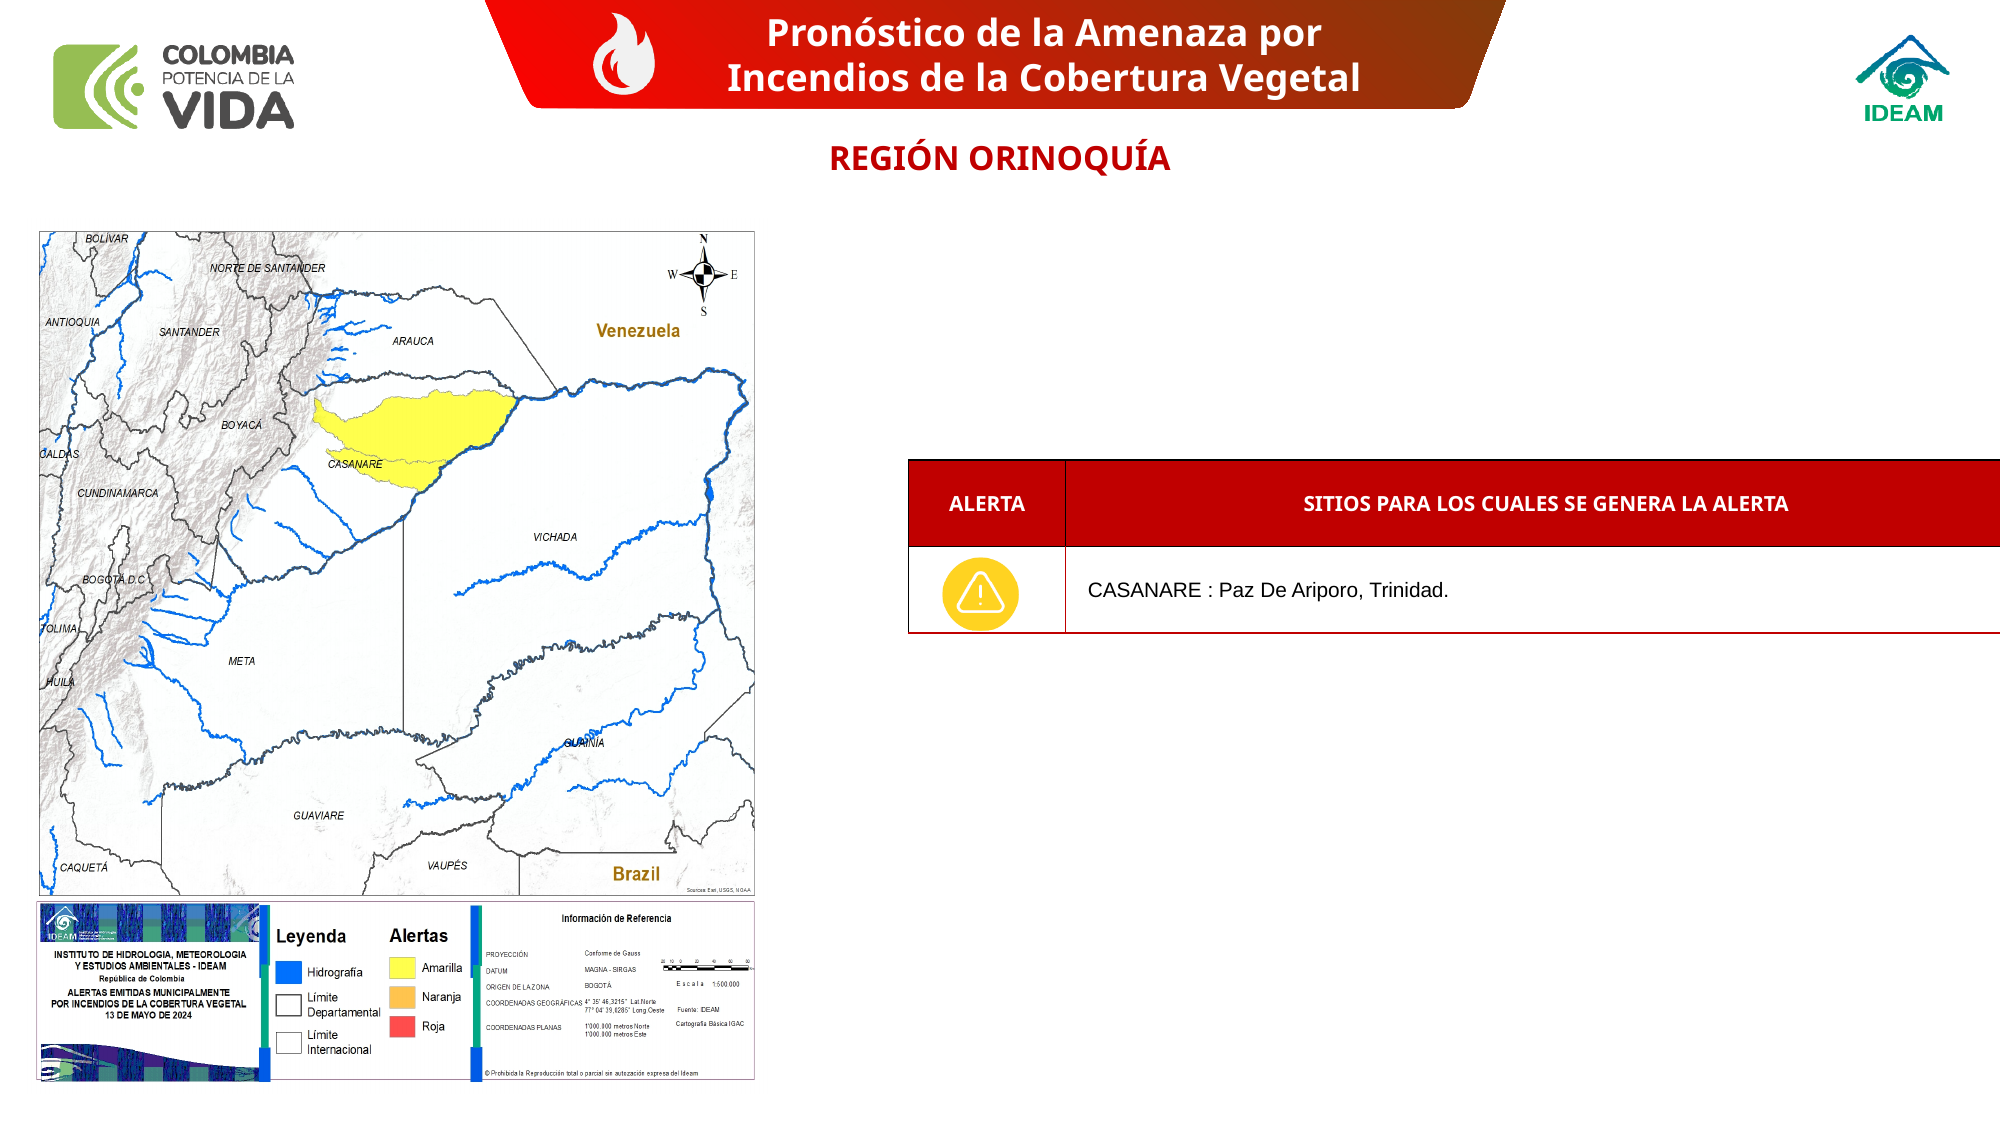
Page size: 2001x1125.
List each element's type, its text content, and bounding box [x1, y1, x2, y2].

table_header SITIOS PARA LOS CUALES SE GENERA LA ALERTA [1066, 461, 2000, 546]
table_cell CASANARE : Paz De Ariporo, Trinidad. [1066, 547, 2000, 632]
picture [941, 557, 1022, 632]
list REGIÓN ORINOQUÍA [613, 133, 1387, 196]
table_cell [909, 547, 1065, 632]
picture [0, 0, 2000, 1125]
table_header ALERTA [909, 461, 1065, 546]
picture [593, 12, 655, 95]
